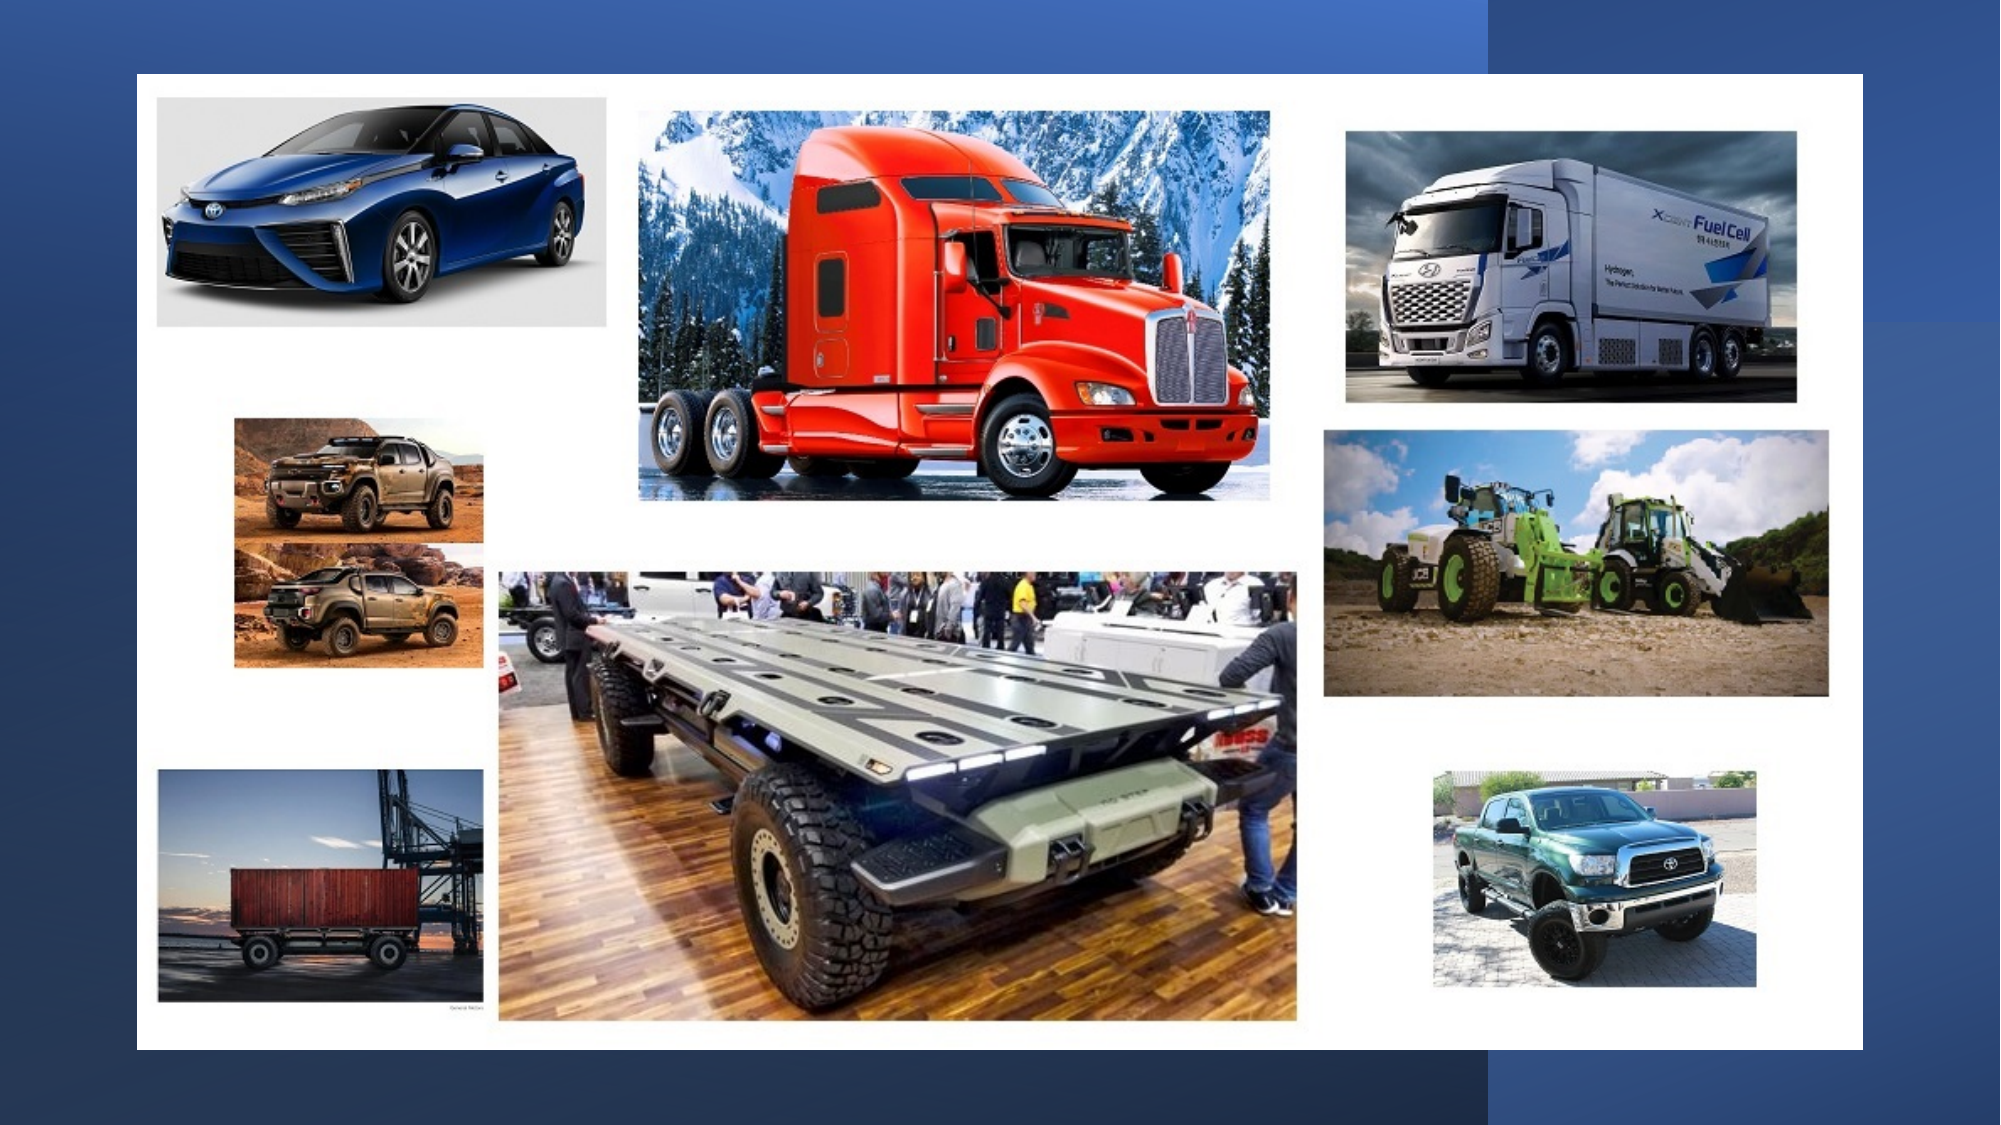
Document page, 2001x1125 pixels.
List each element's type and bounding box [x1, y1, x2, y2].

list [137, 74, 1863, 1050]
text_box [0, 321, 2000, 1125]
text_box [1489, 0, 2000, 321]
text_box [0, 0, 1489, 321]
